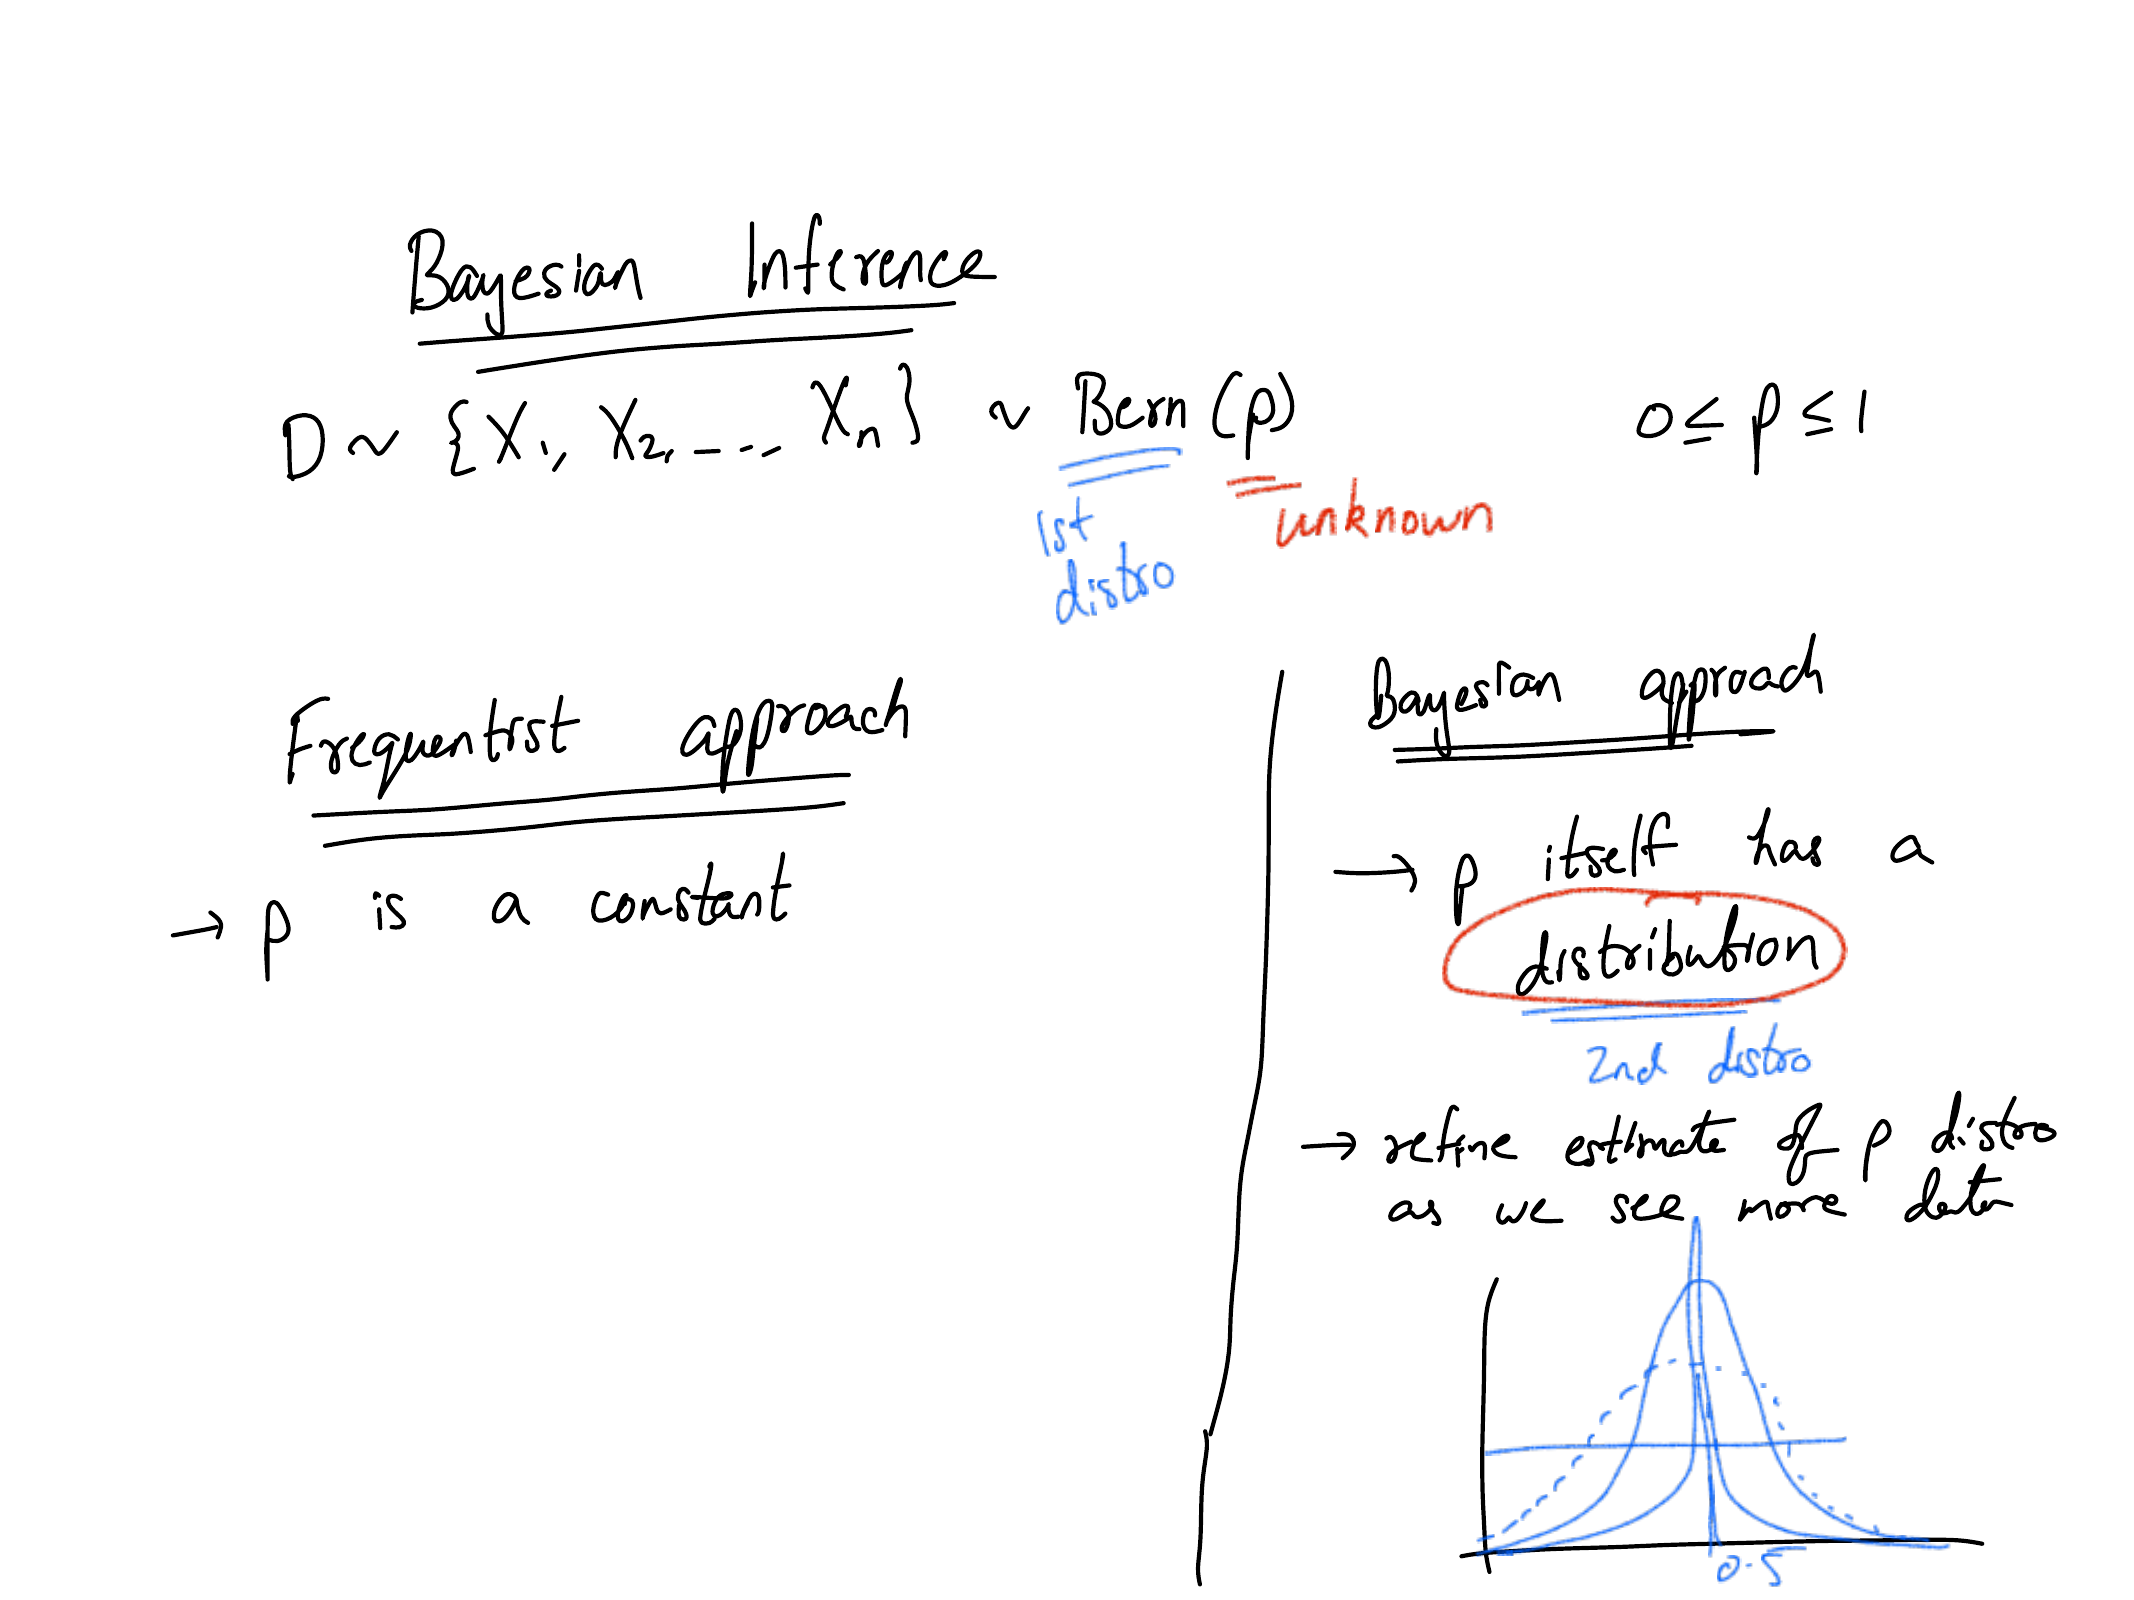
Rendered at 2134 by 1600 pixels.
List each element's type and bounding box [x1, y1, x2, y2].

text_box [172, 214, 2055, 1590]
